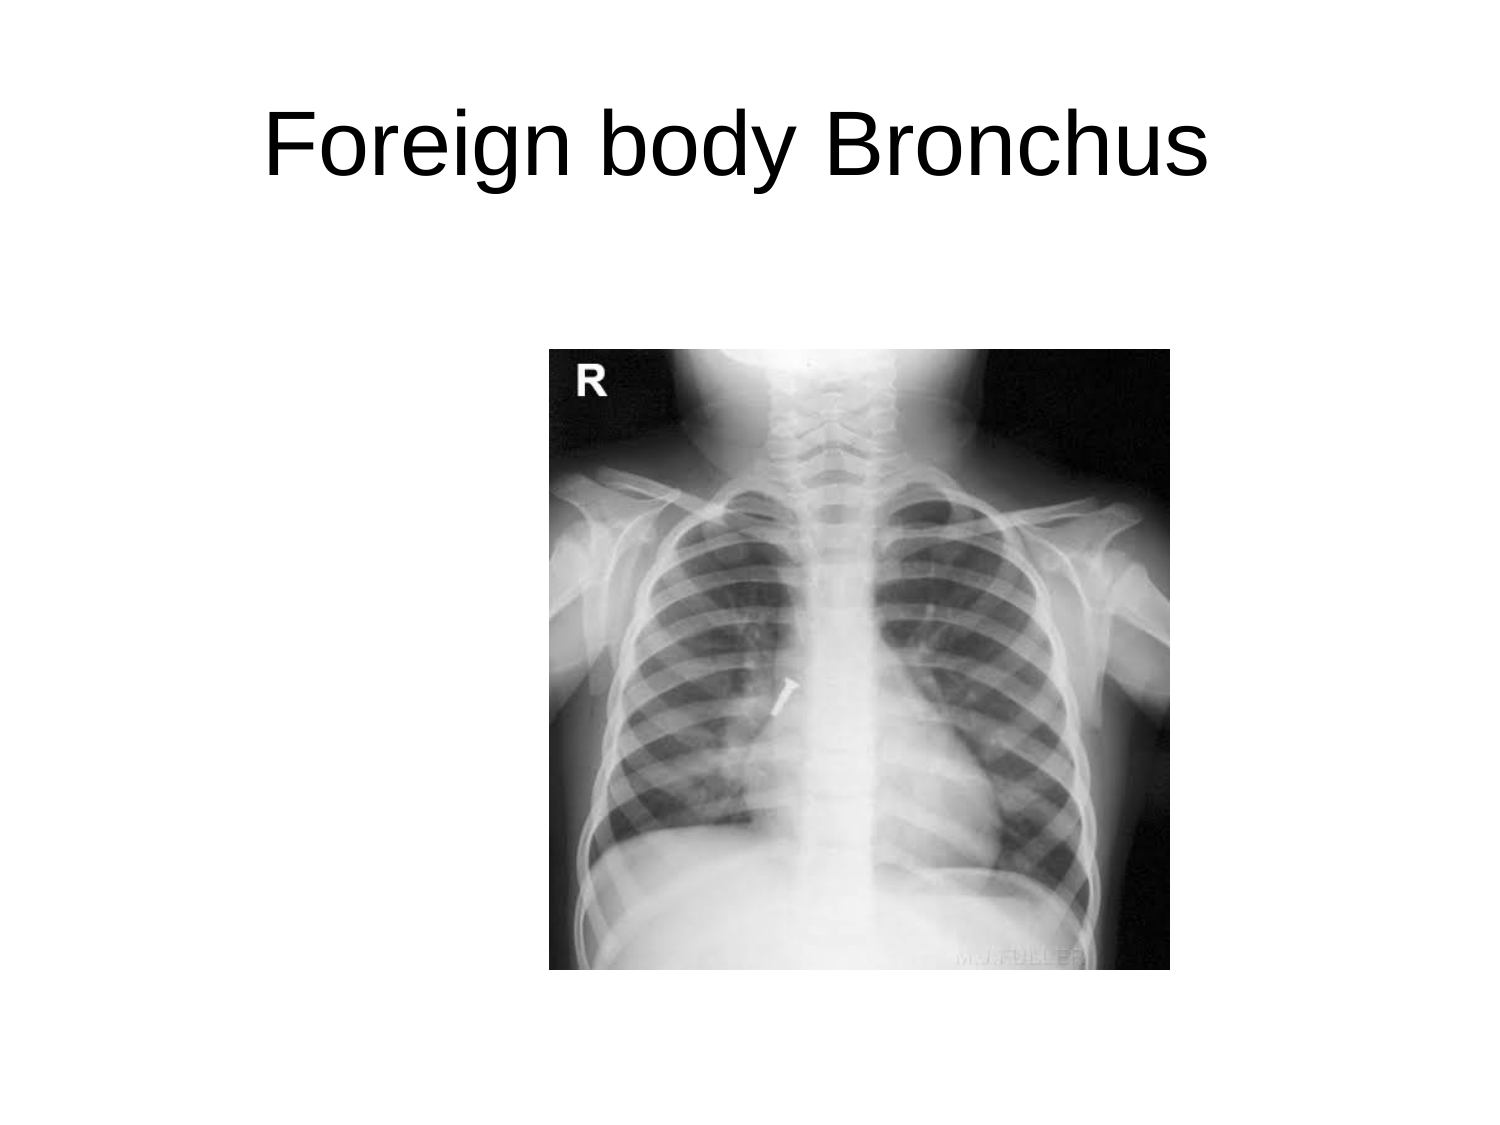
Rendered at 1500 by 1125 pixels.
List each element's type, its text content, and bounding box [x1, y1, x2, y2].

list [549, 349, 1170, 970]
title Foreign body Bronchus [74, 44, 1426, 233]
